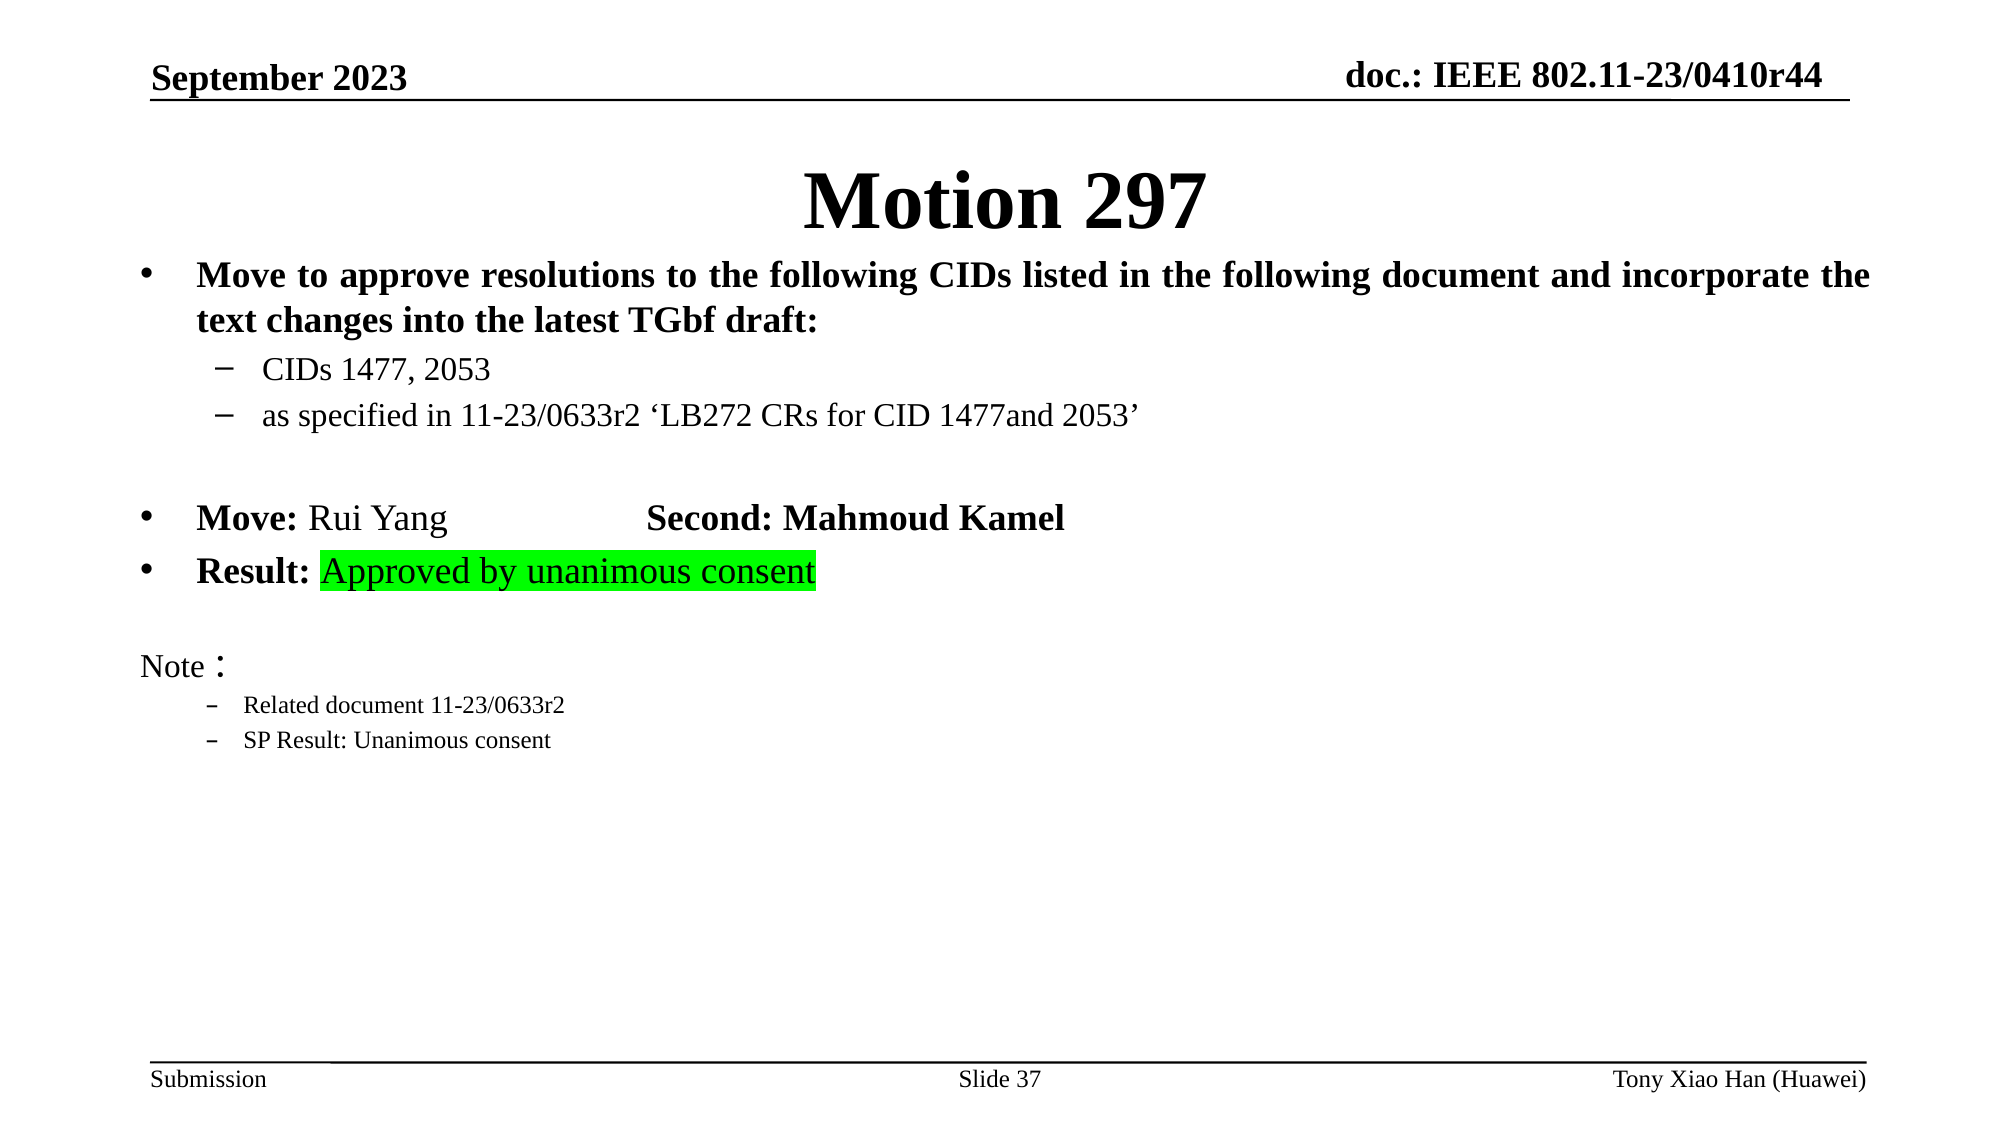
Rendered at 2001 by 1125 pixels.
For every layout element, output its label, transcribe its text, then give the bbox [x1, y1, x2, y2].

text_box Motion 297 [368, 137, 1644, 212]
text_box Move to approve resolutions to the following CIDs listed in the following document and incorporate the text changes into the latest TGbf draft: CIDs 1477, 2053 as specified in 11-23/0633r2 ‘LB272 CRs for CID 1477and 2053’ Move: Rui Yang Second: Mahmoud Kamel Result: Approved by unanimous consent Note： Related document 11-23/0633r2 SP Result: Unanimous consent [125, 212, 1888, 900]
